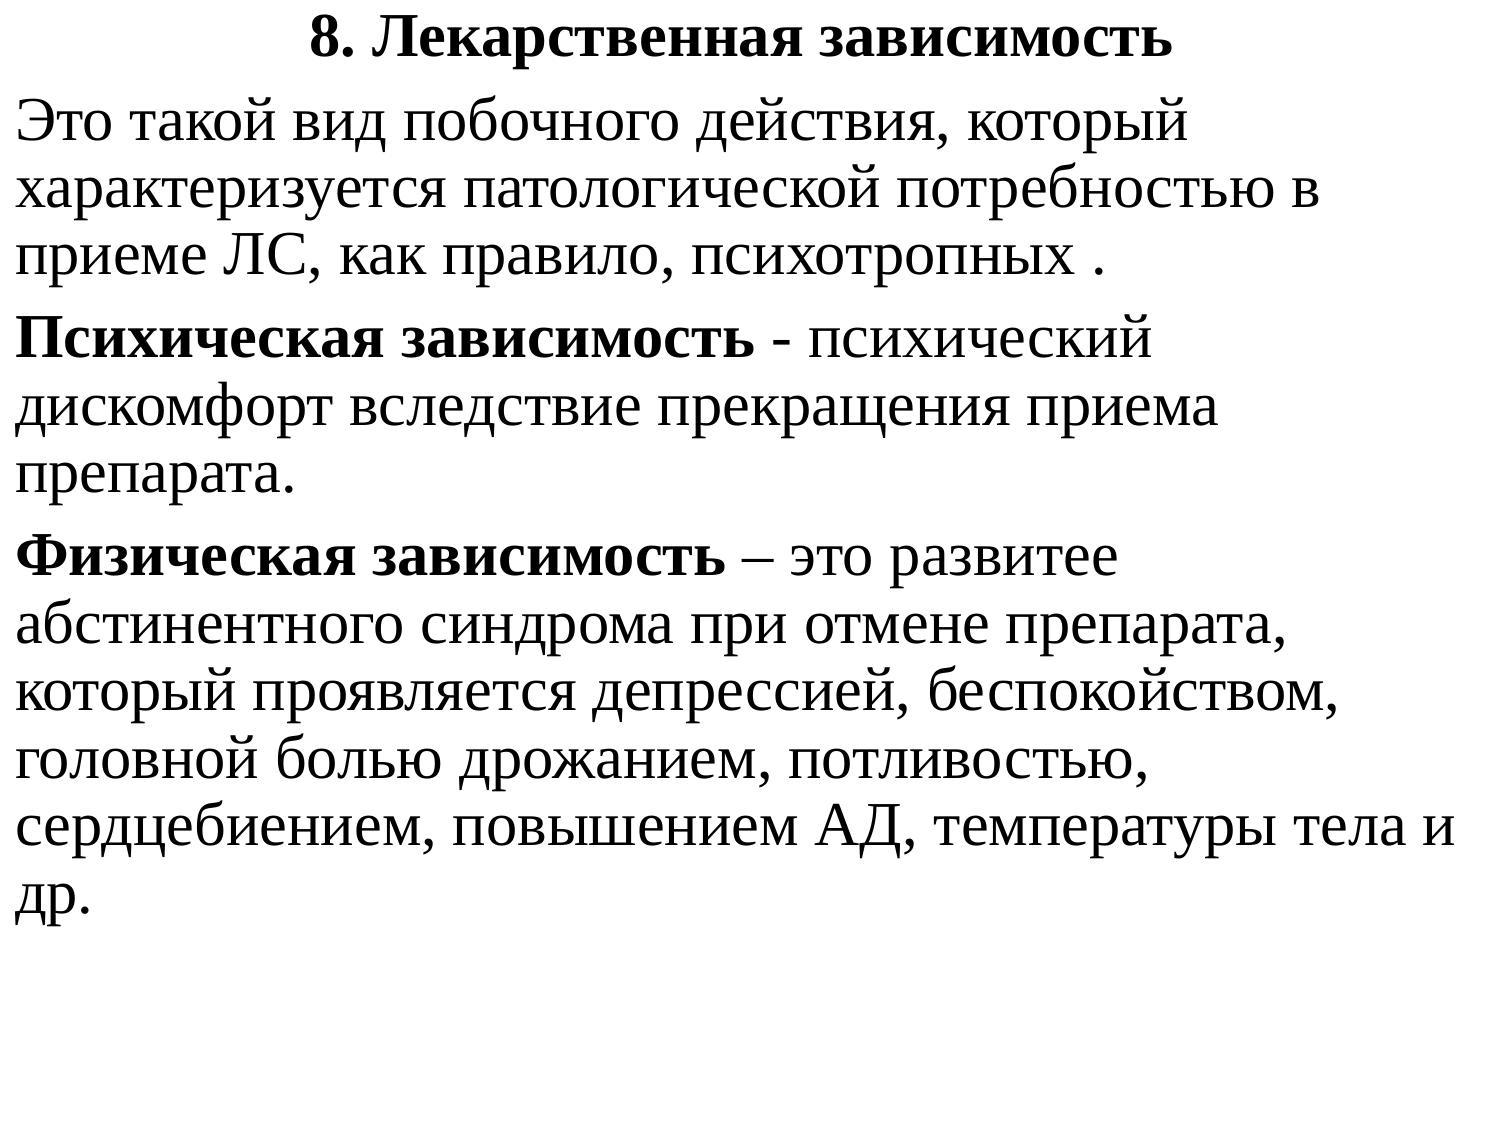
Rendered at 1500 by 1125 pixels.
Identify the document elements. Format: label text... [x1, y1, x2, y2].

list 8. Лекарственная зависимость Это такой вид побочного действия, который характеризуется патологической потребностью в приеме ЛС, как правило, психотропных . Психическая зависимость - психический дискомфорт вследствие прекращения приема препарата. Физическая зависимость – это развитее абстинентного синдрома при отмене препарата, который проявляется депрессией, беспокойством, головной болью дрожанием, потливостью, сердцебиением, повышением АД, температуры тела и др. [0, 0, 1500, 1121]
